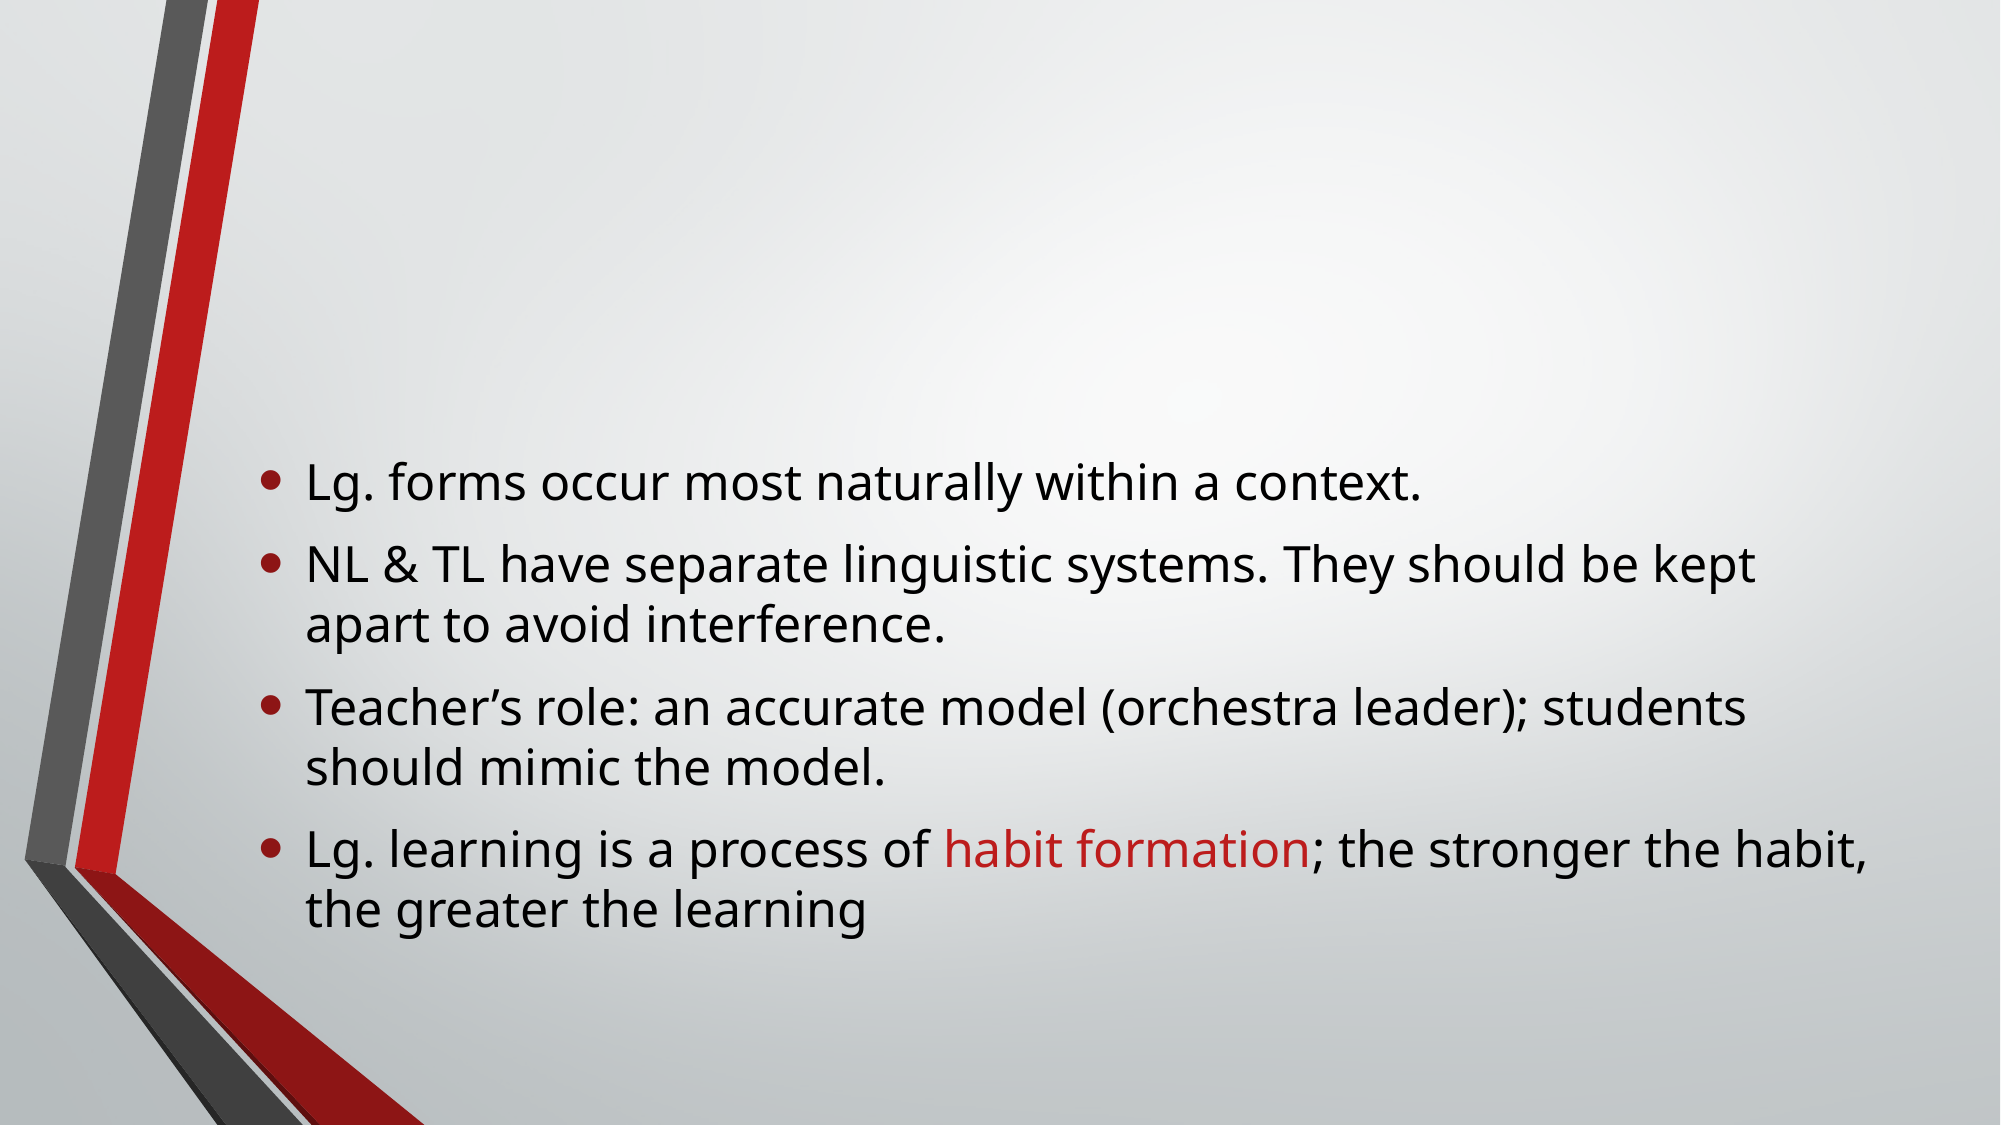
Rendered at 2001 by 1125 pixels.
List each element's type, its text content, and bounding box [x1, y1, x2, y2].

list Lg. forms occur most naturally within a context. NL & TL have separate linguistic systems. They should be kept apart to avoid interference. Teacher’s role: an accurate model (orchestra leader); students should mimic the model. Lg. learning is a process of habit formation; the stronger the habit, the greater the learning [243, 437, 1887, 950]
